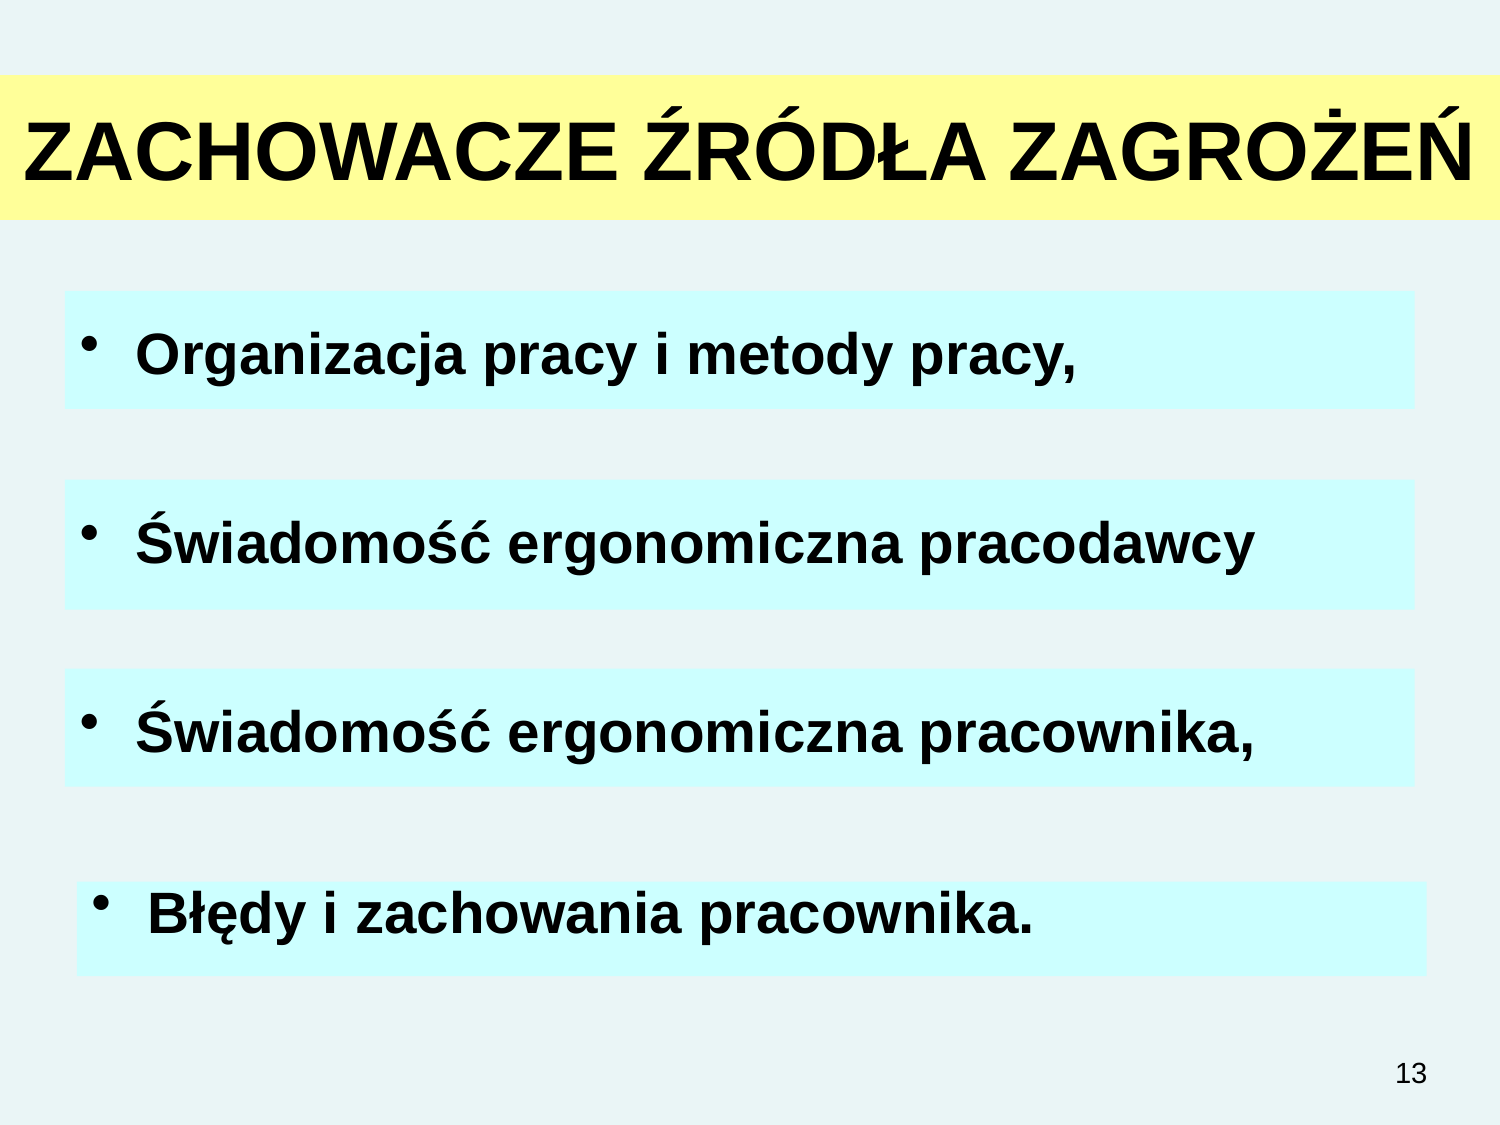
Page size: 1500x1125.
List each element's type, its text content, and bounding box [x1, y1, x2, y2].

text_box Organizacja pracy i metody pracy, [64, 290, 1415, 409]
text_box Błędy i zachowania pracownika. [76, 881, 1427, 977]
text_box Świadomość ergonomiczna pracodawcy [64, 479, 1415, 610]
slide_number 13 [1092, 1046, 1443, 1125]
title ZACHOWACZE ŹRÓDŁA ZAGROŻEŃ [0, 74, 1500, 221]
text_box Świadomość ergonomiczna pracownika, [64, 668, 1415, 787]
